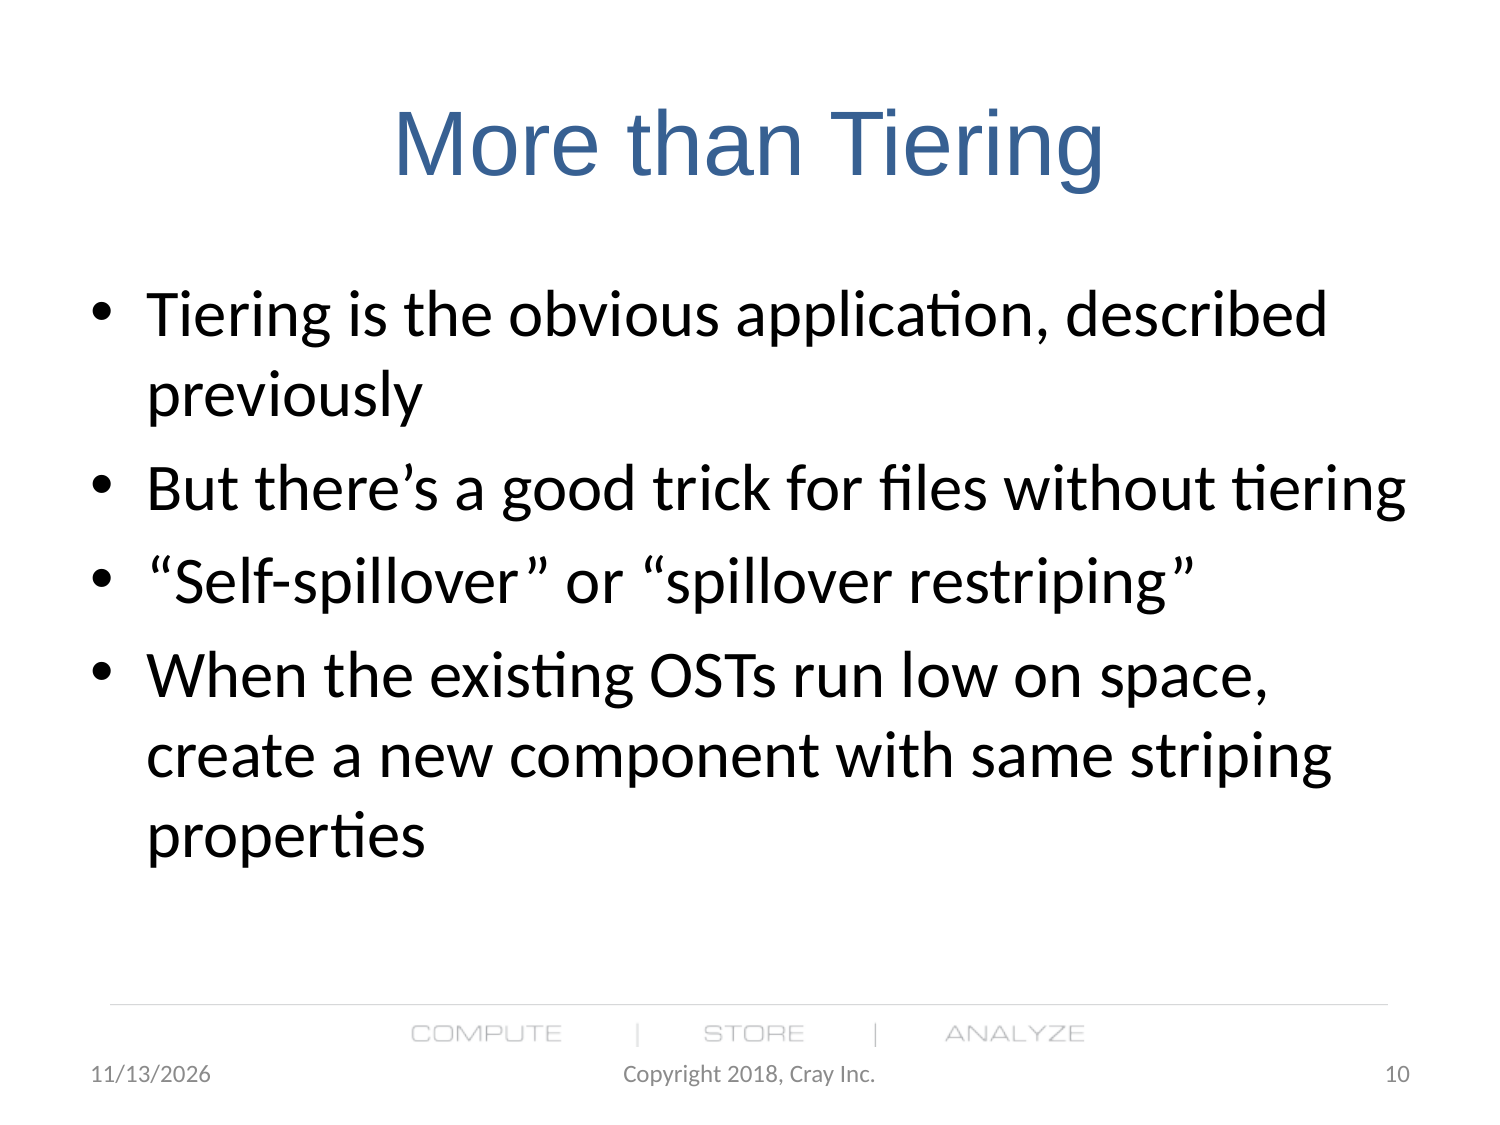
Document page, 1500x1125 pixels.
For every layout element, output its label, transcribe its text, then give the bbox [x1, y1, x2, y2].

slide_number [75, 1042, 425, 1103]
slide_number 10 [1074, 1042, 1425, 1103]
title More than Tiering [75, 45, 1425, 233]
footer Copyright 2018, Cray Inc. [512, 1042, 988, 1103]
picture [110, 1004, 1388, 1047]
list Tiering is the obvious application, described previously But there’s a good trick for files without tiering “Self-spillover” or “spillover restriping” When the existing OSTs run low on space, create a new component with same striping properties [75, 262, 1425, 988]
